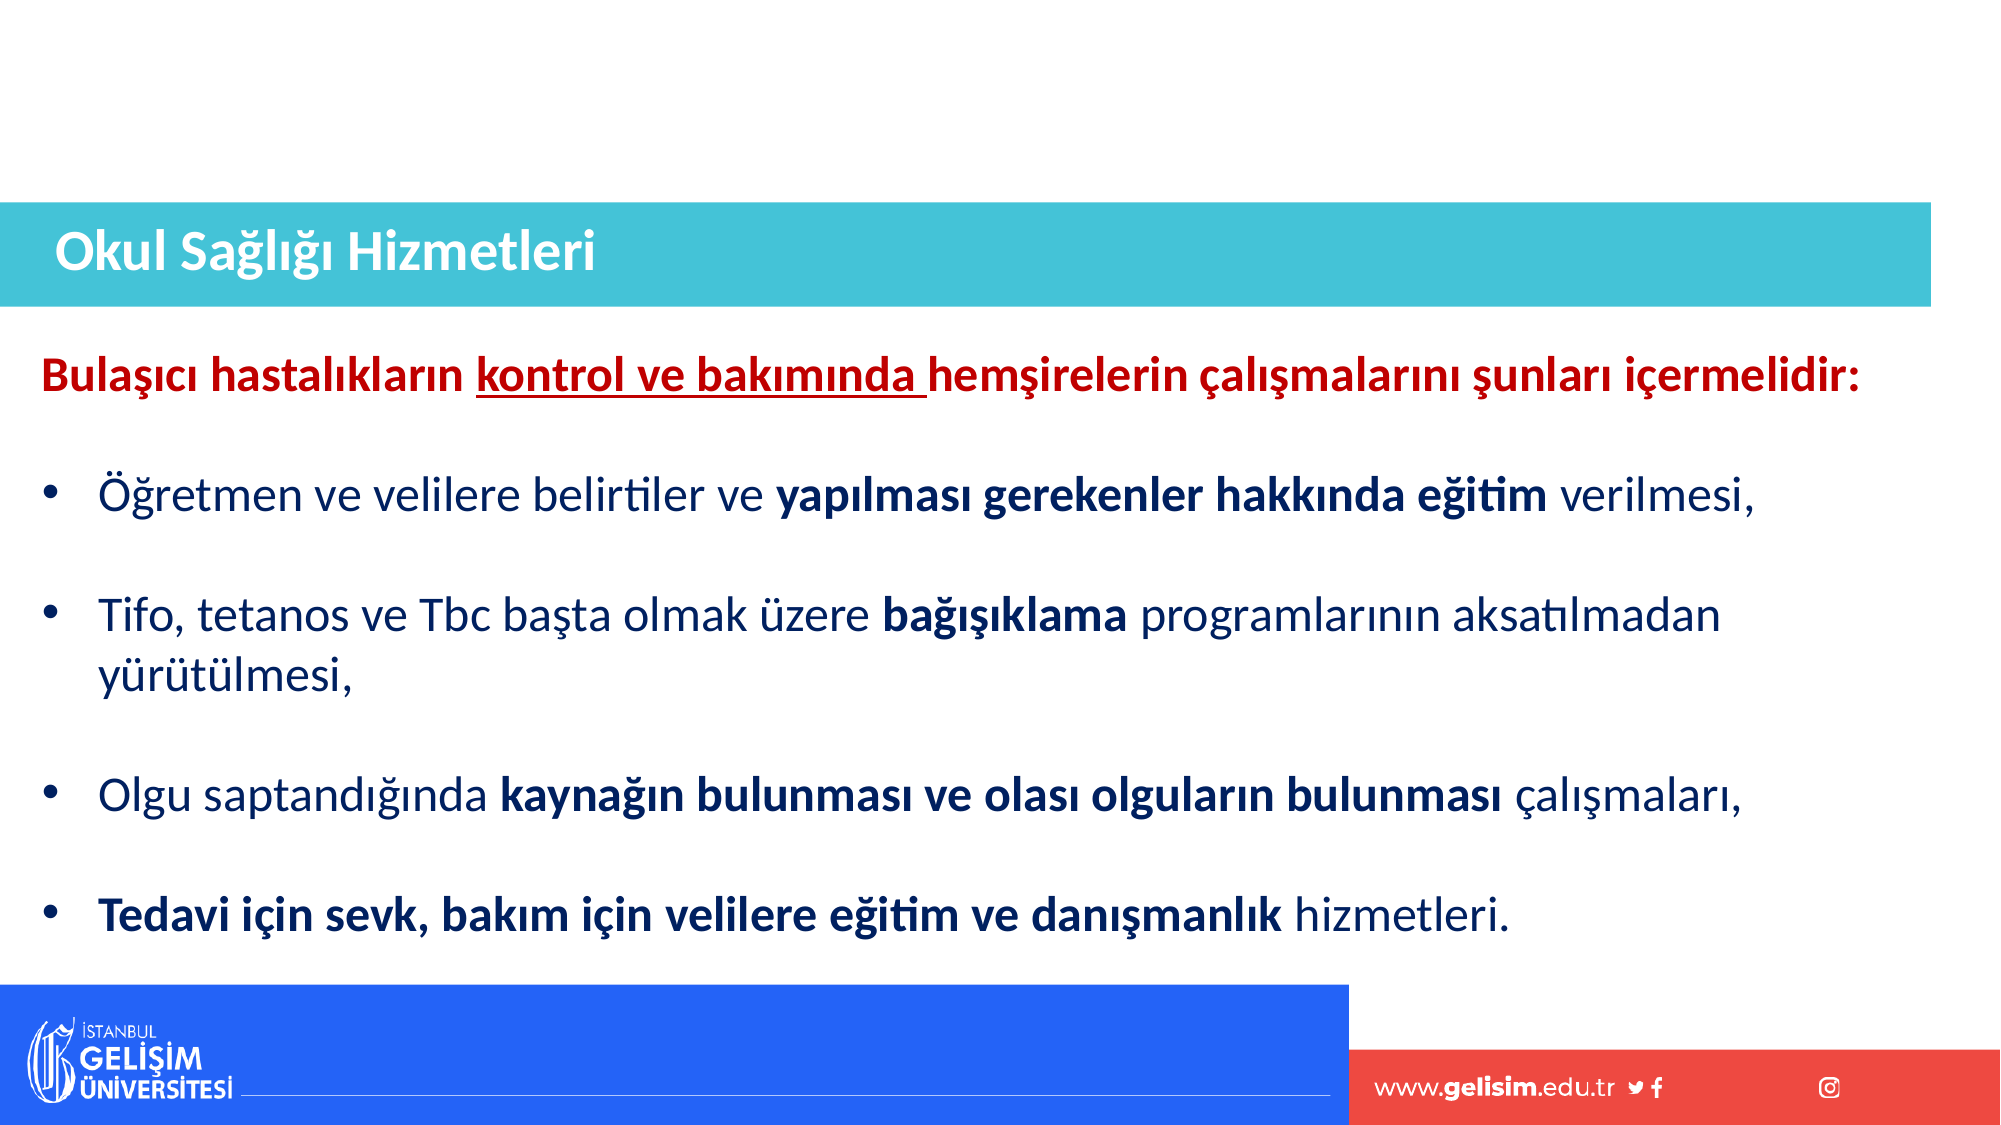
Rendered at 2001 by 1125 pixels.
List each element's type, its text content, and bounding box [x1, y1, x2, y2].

text_box Okul Sağlığı Hizmetleri Bulaşıcı hastalıkların kontrol ve bakımında hemşirelerin çalışmalarını şunları içermelidir: Öğretmen ve velilere belirtiler ve yapılması gerekenler hakkında eğitim verilmesi, Tifo, tetanos ve Tbc başta olmak üzere bağışıklama programlarının aksatılmadan yürütülmesi, Olgu saptandığında kaynağın bulunması ve olası olguların bulunması çalışmaları, Tedavi için sevk, bakım için velilere eğitim ve danışmanlık hizmetleri. [27, 204, 1950, 983]
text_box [0, 984, 2000, 1125]
